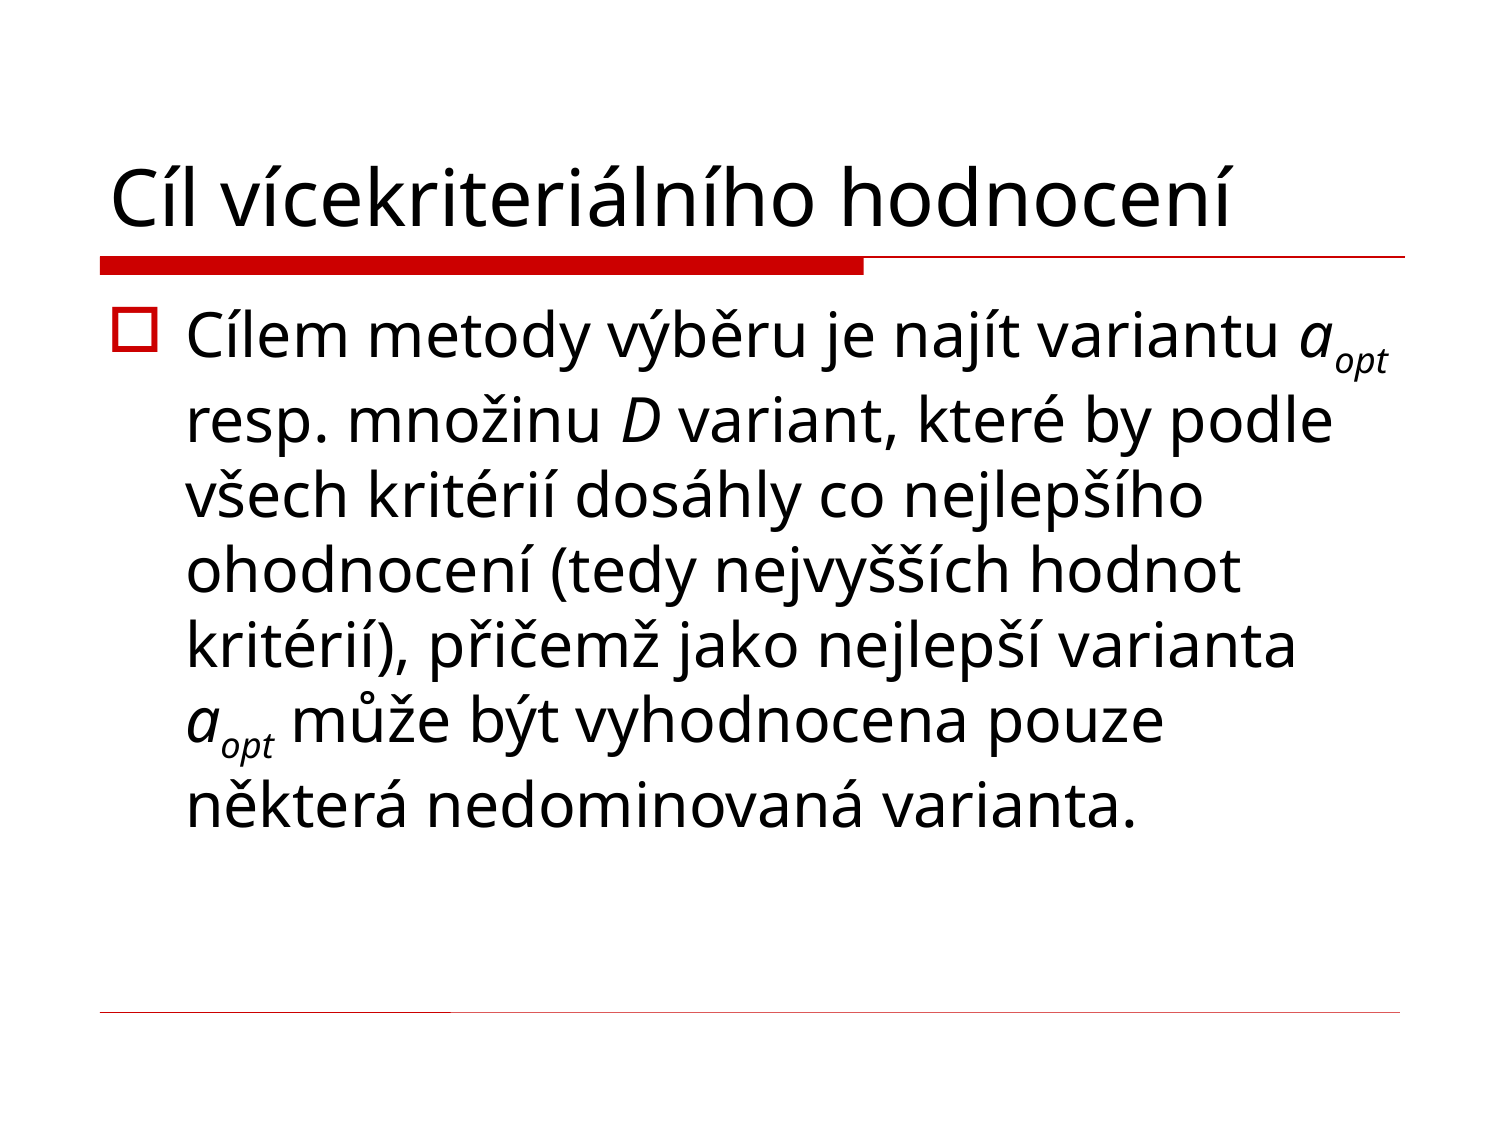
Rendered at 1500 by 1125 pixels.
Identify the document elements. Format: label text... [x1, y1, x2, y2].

title Cíl vícekriteriálního hodnocení [94, 50, 1407, 250]
list Cílem metody výběru je najít variantu aopt resp. množinu D variant, které by podle všech kritérií dosáhly co nejlepšího ohodnocení (tedy nejvyšších hodnot kritérií), přičemž jako nejlepší varianta aopt může být vyhodnocena pouze některá nedominovaná varianta. [92, 287, 1406, 988]
